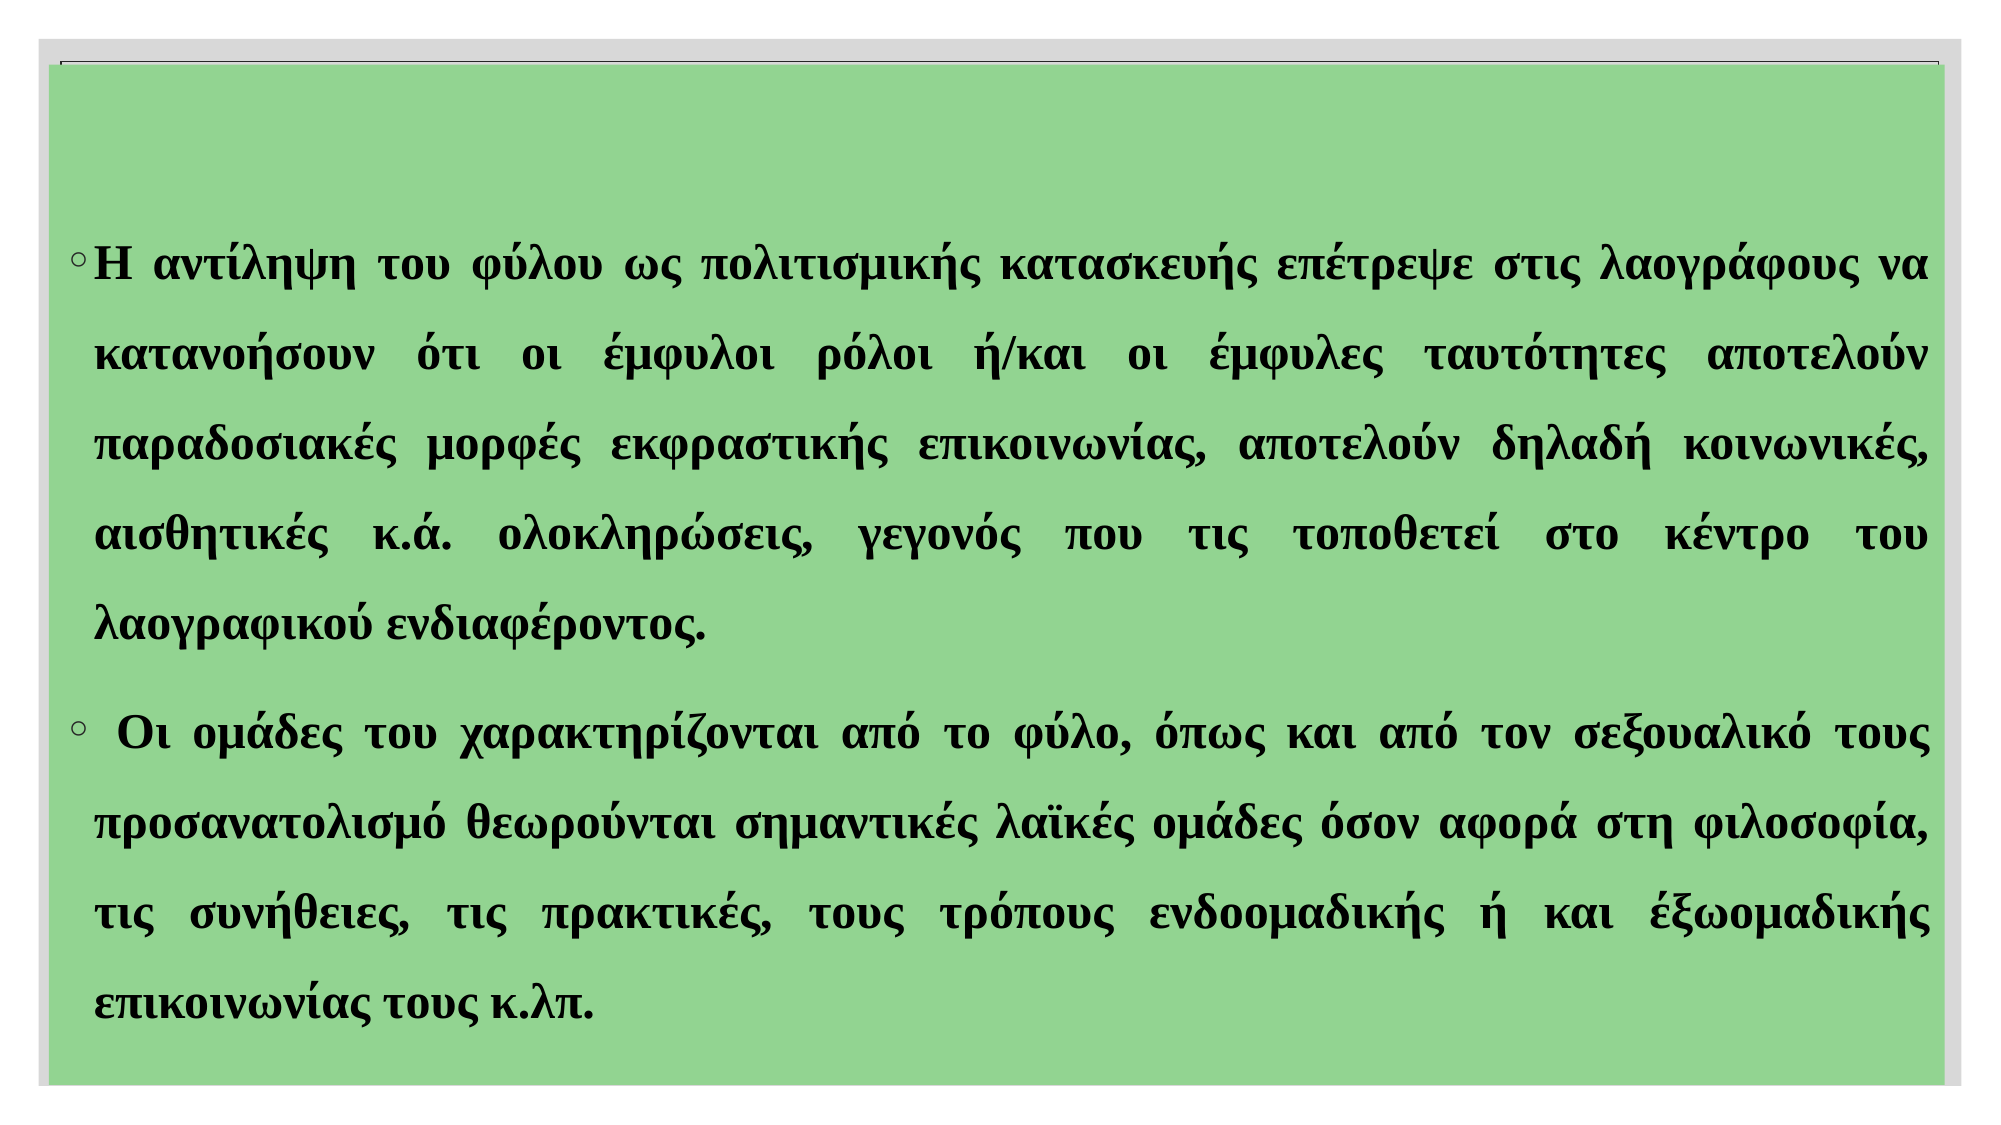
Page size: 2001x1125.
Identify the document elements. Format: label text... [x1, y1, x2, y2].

list Η αντίληψη του φύλου ως πολιτισμικής κατασκευής επέτρεψε στις λαογράφους να κατανοήσουν ότι οι έμφυλοι ρόλοι ή/και οι έμφυλες ταυτότητες αποτελούν παραδοσιακές μορφές εκφραστικής επικοινωνίας, αποτελούν δηλαδή κοινωνικές, αισθητικές κ.ά. ολοκληρώσεις, γεγονός που τις τοποθετεί στο κέντρο του λαογραφικού ενδιαφέροντος. Oι ομάδες του χαρακτηρίζονται από το φύλο, όπως και από τον σεξουαλικό τους προσανατολισμό θεωρούνται σημαντικές λαϊκές ομάδες όσον αφορά στη φιλοσοφία, τις συνήθειες, τις πρακτικές, τους τρόπους ενδοομαδικής ή και έξωομαδικής επικοινωνίας τους κ.λπ. [48, 64, 1945, 1085]
